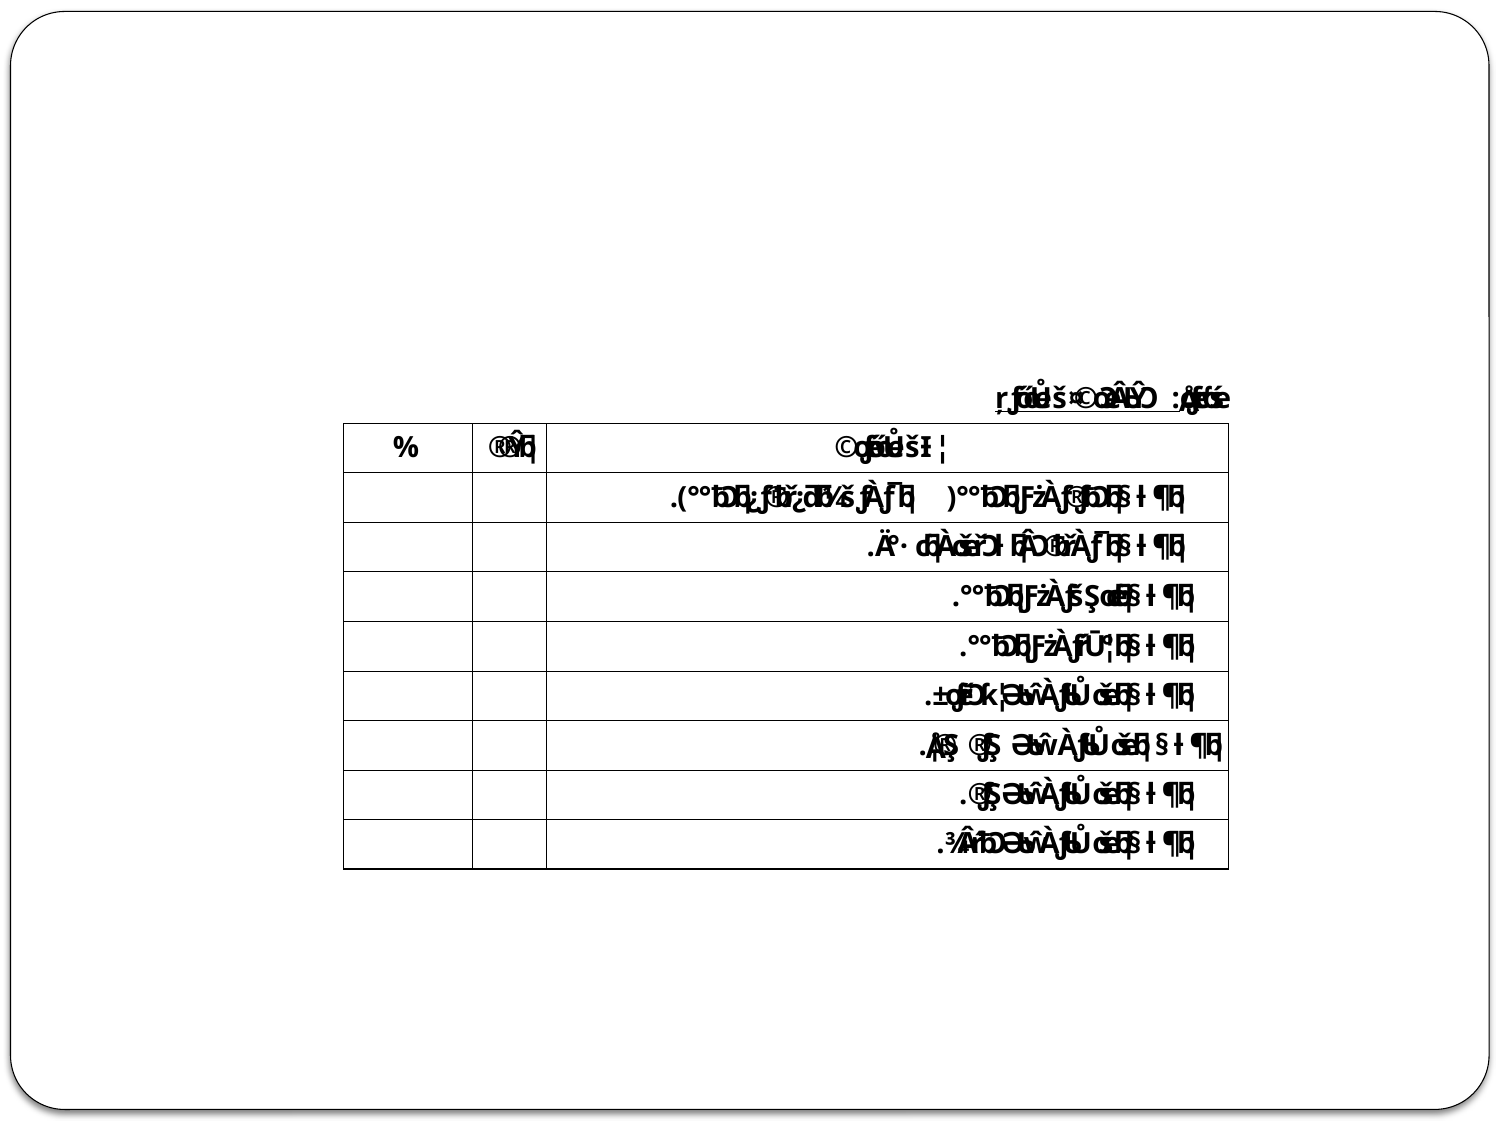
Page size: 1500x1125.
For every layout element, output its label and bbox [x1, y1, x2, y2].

list [342, 325, 1233, 900]
